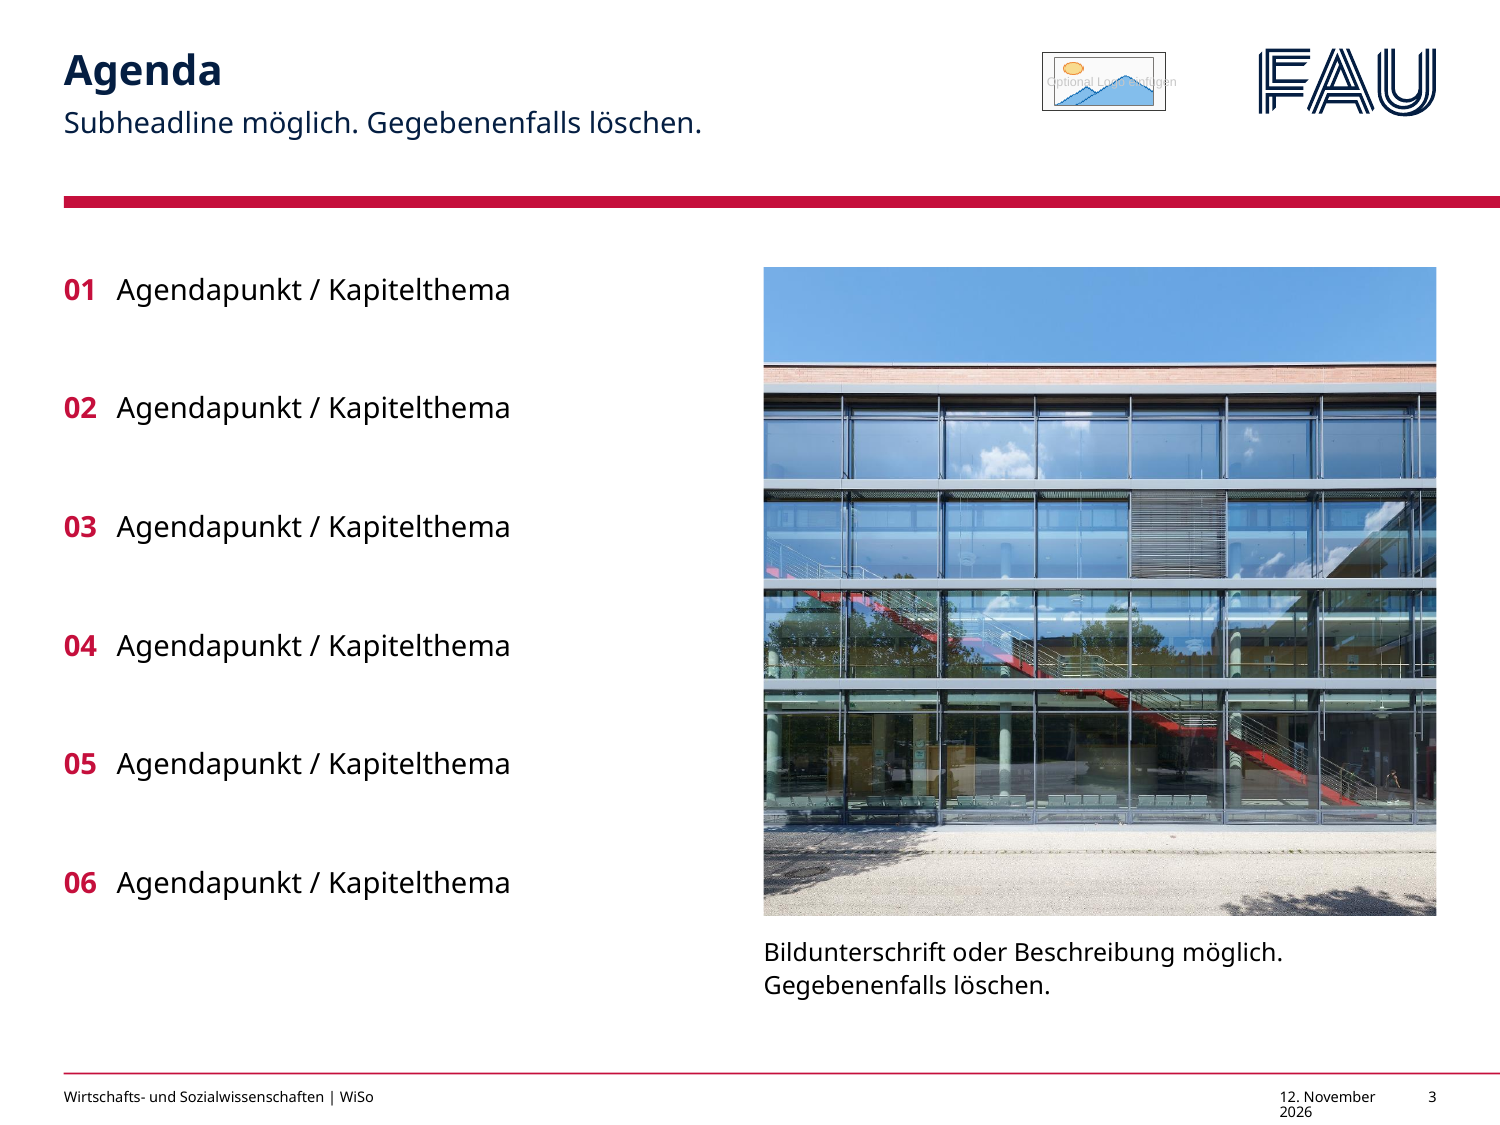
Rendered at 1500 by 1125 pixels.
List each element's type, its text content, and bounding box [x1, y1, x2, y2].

list Agendapunkt / Kapitelthema [116, 267, 737, 304]
list Agendapunkt / Kapitelthema [116, 623, 737, 660]
list 05 [63, 742, 105, 779]
picture [763, 267, 1437, 916]
list Agendapunkt / Kapitelthema [116, 504, 737, 541]
list 04 [63, 623, 105, 660]
list Bildunterschrift oder Beschreibung möglich. Gegebenenfalls löschen. [763, 933, 1437, 1018]
footer Wirtschafts- und Sozialwissenschaften | WiSo [63, 1088, 737, 1106]
list Agendapunkt / Kapitelthema [116, 861, 737, 897]
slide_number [1279, 1088, 1387, 1106]
list Agendapunkt / Kapitelthema [116, 742, 737, 779]
list 06 [63, 861, 105, 897]
picture [1037, 49, 1171, 113]
list 02 [63, 386, 105, 423]
list Agendapunkt / Kapitelthema [116, 386, 737, 423]
title Agenda [63, 49, 906, 95]
list Subheadline möglich. Gegebenenfalls löschen. [63, 100, 906, 137]
list 01 [63, 267, 105, 304]
slide_number 3 [1406, 1088, 1437, 1106]
list 03 [63, 504, 105, 541]
